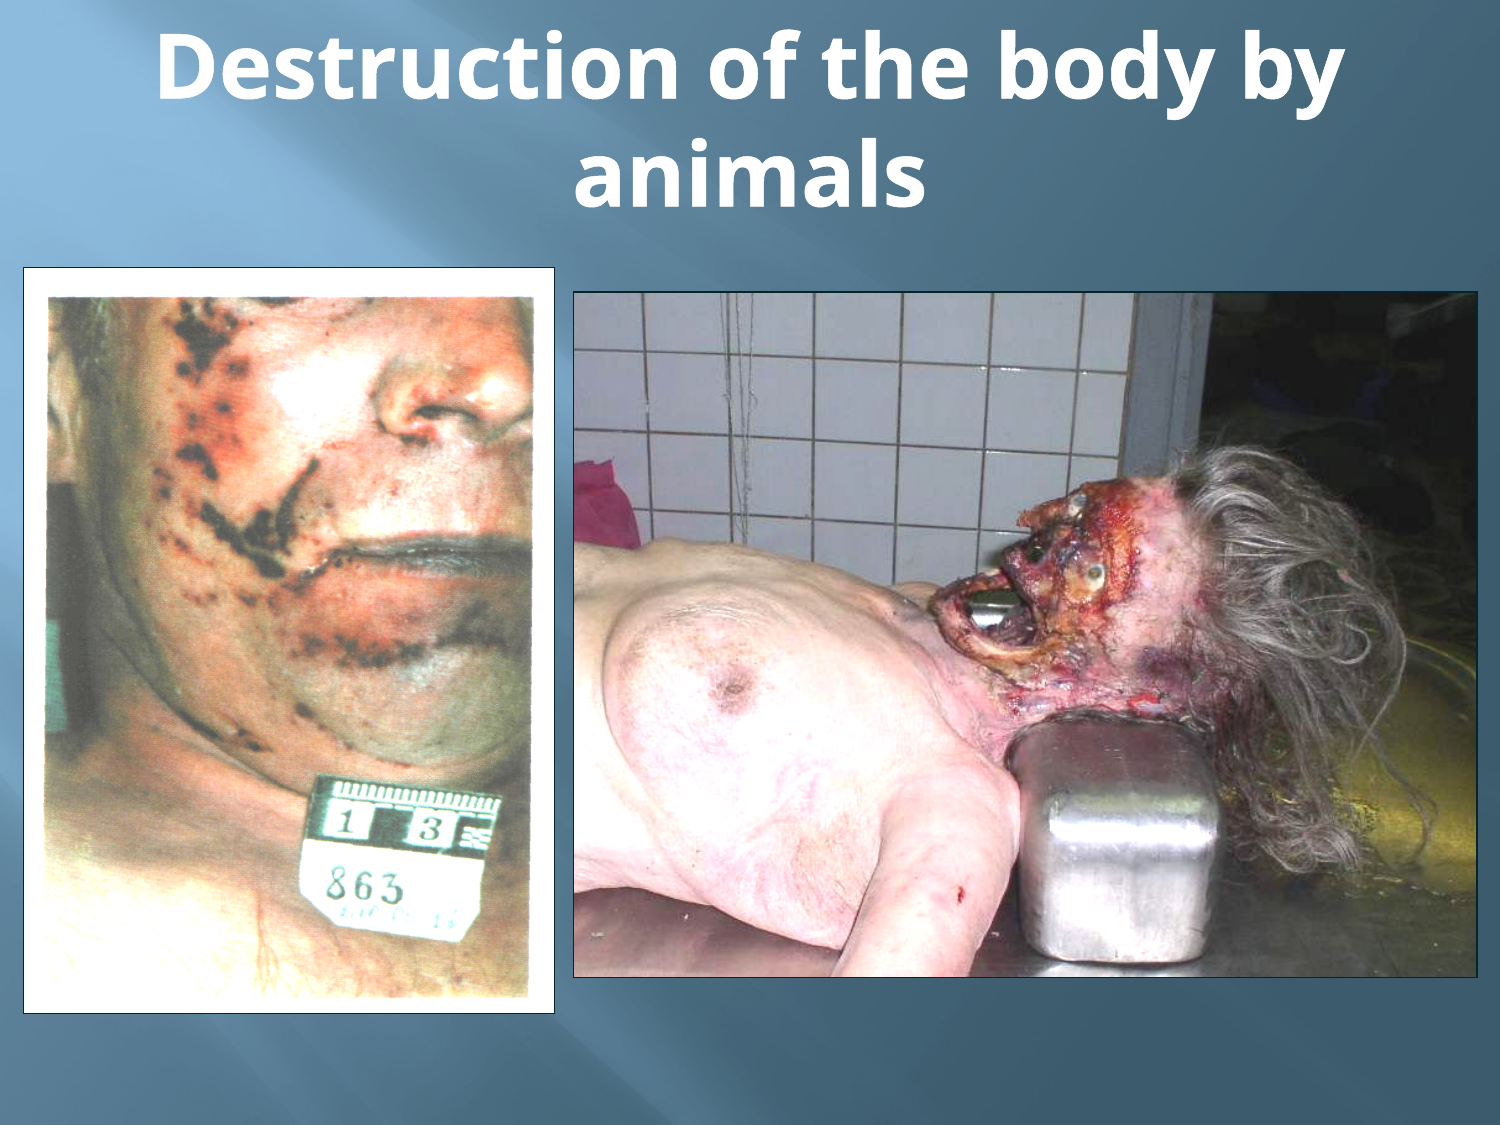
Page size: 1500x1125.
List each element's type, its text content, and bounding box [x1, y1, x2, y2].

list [591, 292, 1477, 977]
title Destruction of the body by animals [0, 0, 1500, 233]
picture [23, 266, 555, 1015]
